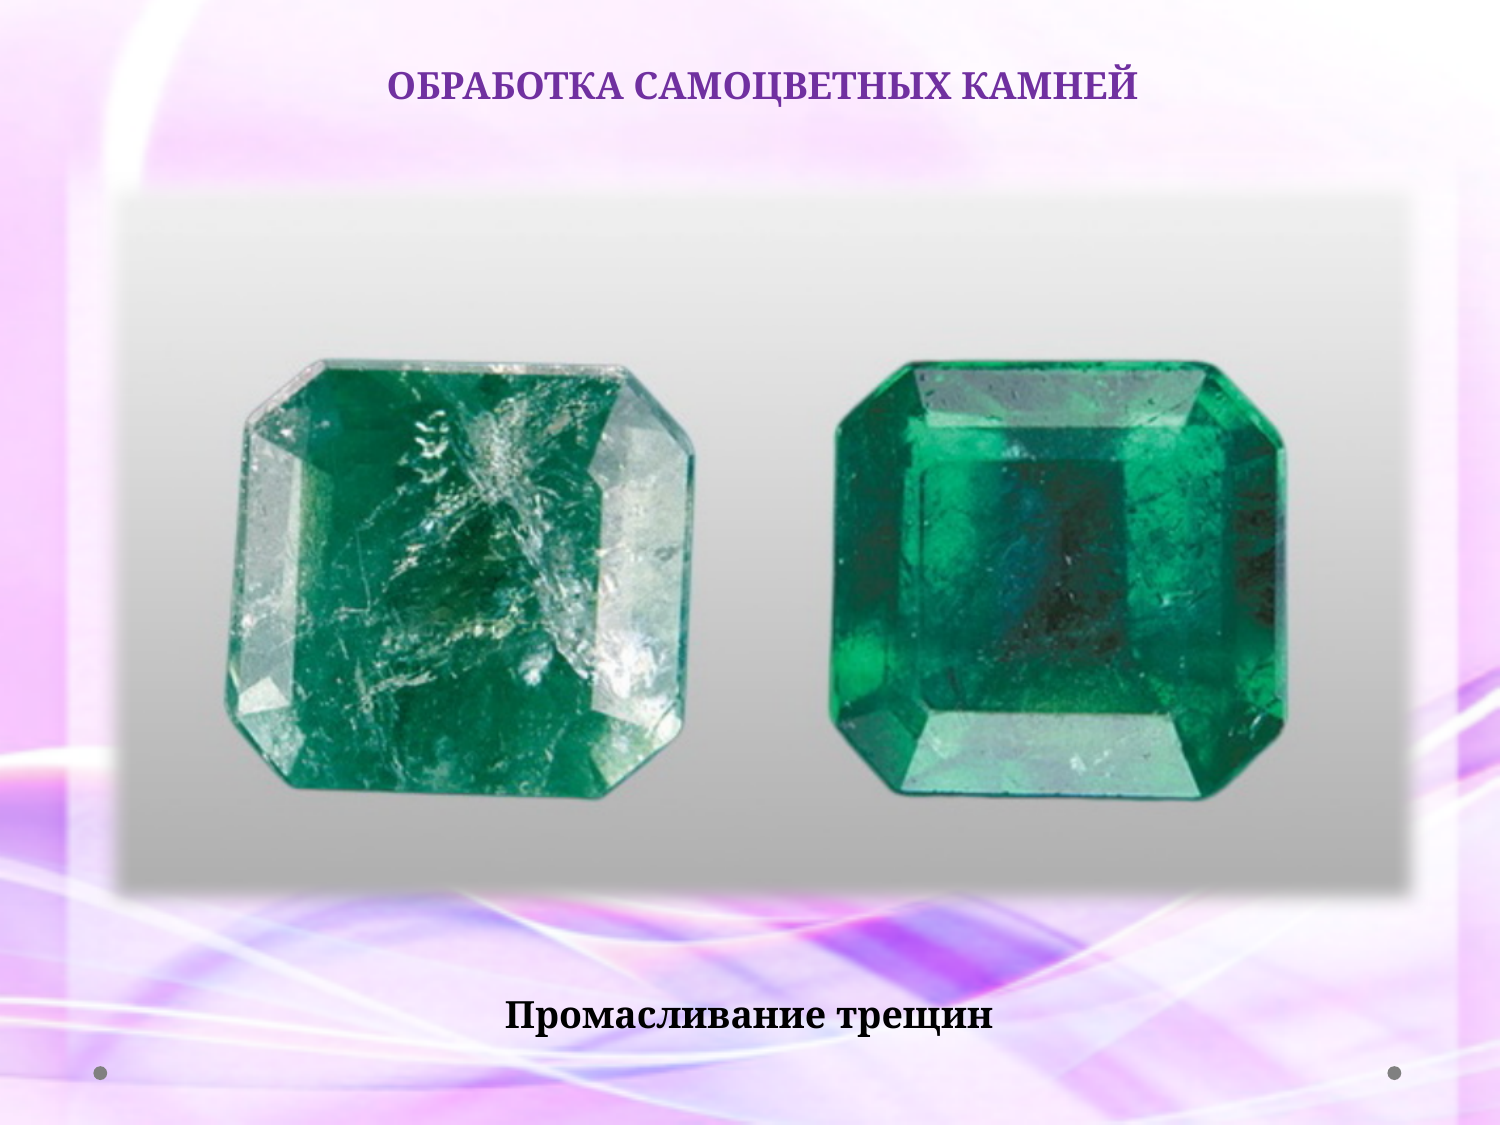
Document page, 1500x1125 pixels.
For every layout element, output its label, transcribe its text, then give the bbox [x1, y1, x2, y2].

picture [0, 0, 1500, 1125]
text_box Промасливание трещин [489, 983, 1009, 1044]
text_box Обработка самоцветных камней [371, 54, 1154, 115]
